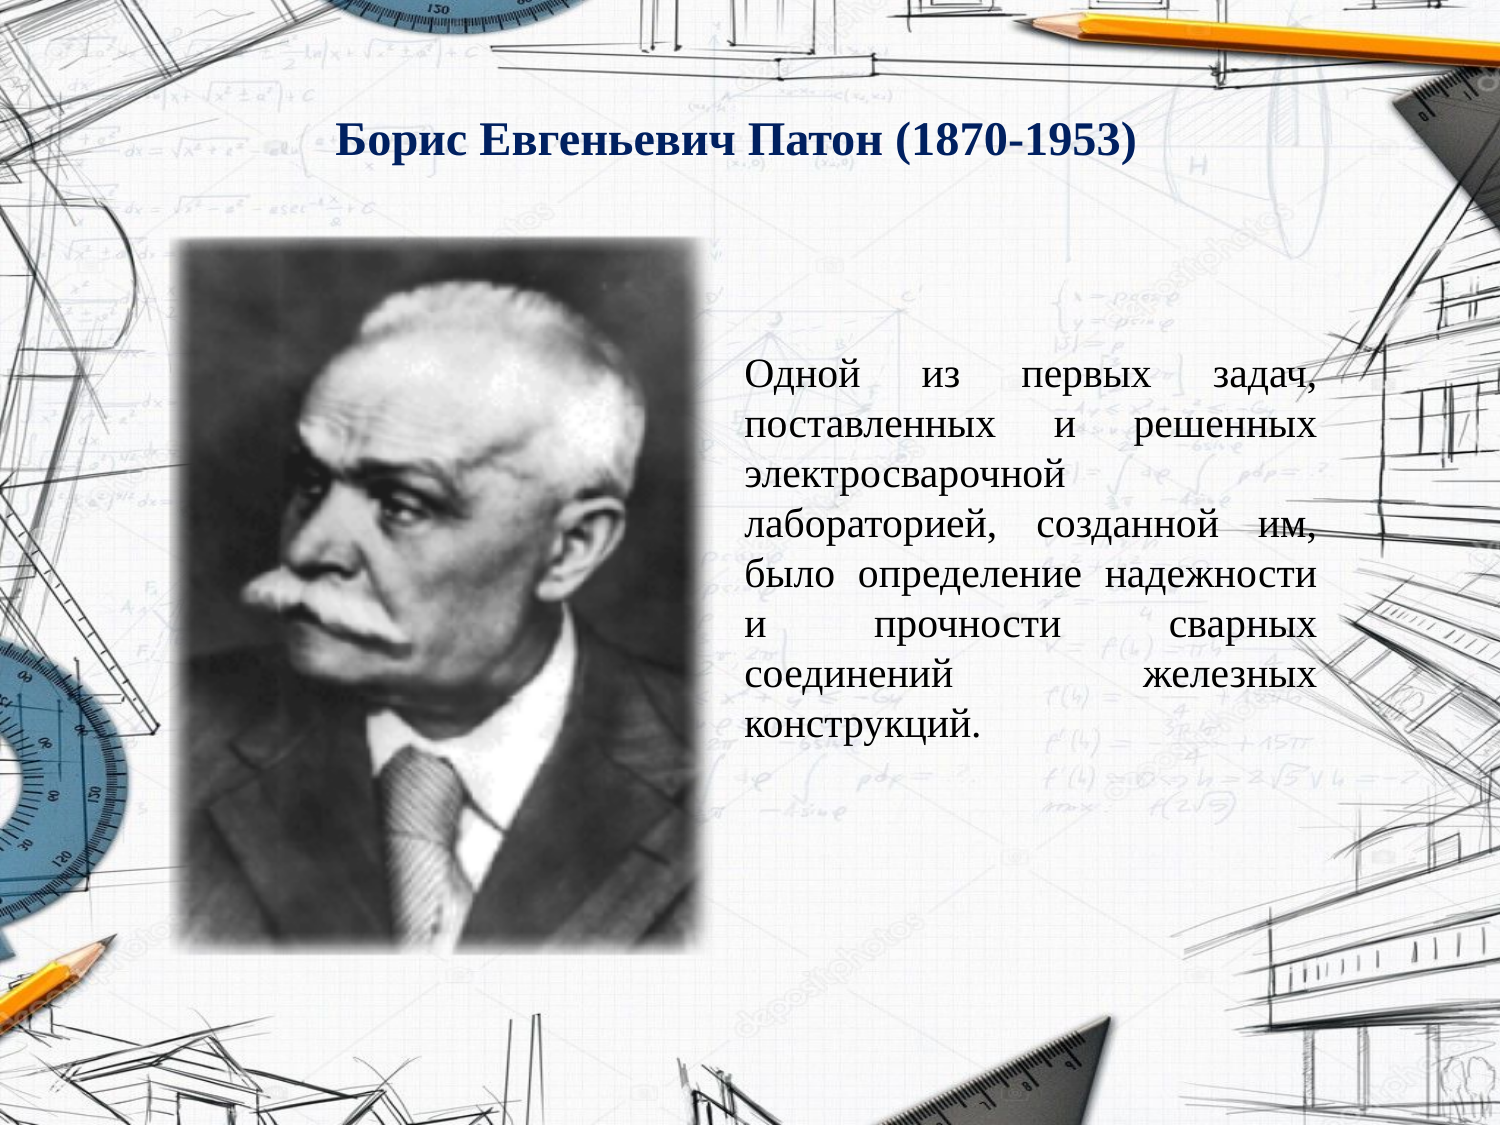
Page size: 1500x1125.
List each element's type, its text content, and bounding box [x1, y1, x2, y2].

title Борис Евгеньевич Патон (1870-1953) [53, 71, 1404, 179]
picture [0, 0, 1500, 1125]
list Одной из первых задач, поставленных и решенных электросварочной лабораторией, созданной им, было определение надежности и прочности сварных соединений железных конструкций. [729, 338, 1333, 870]
